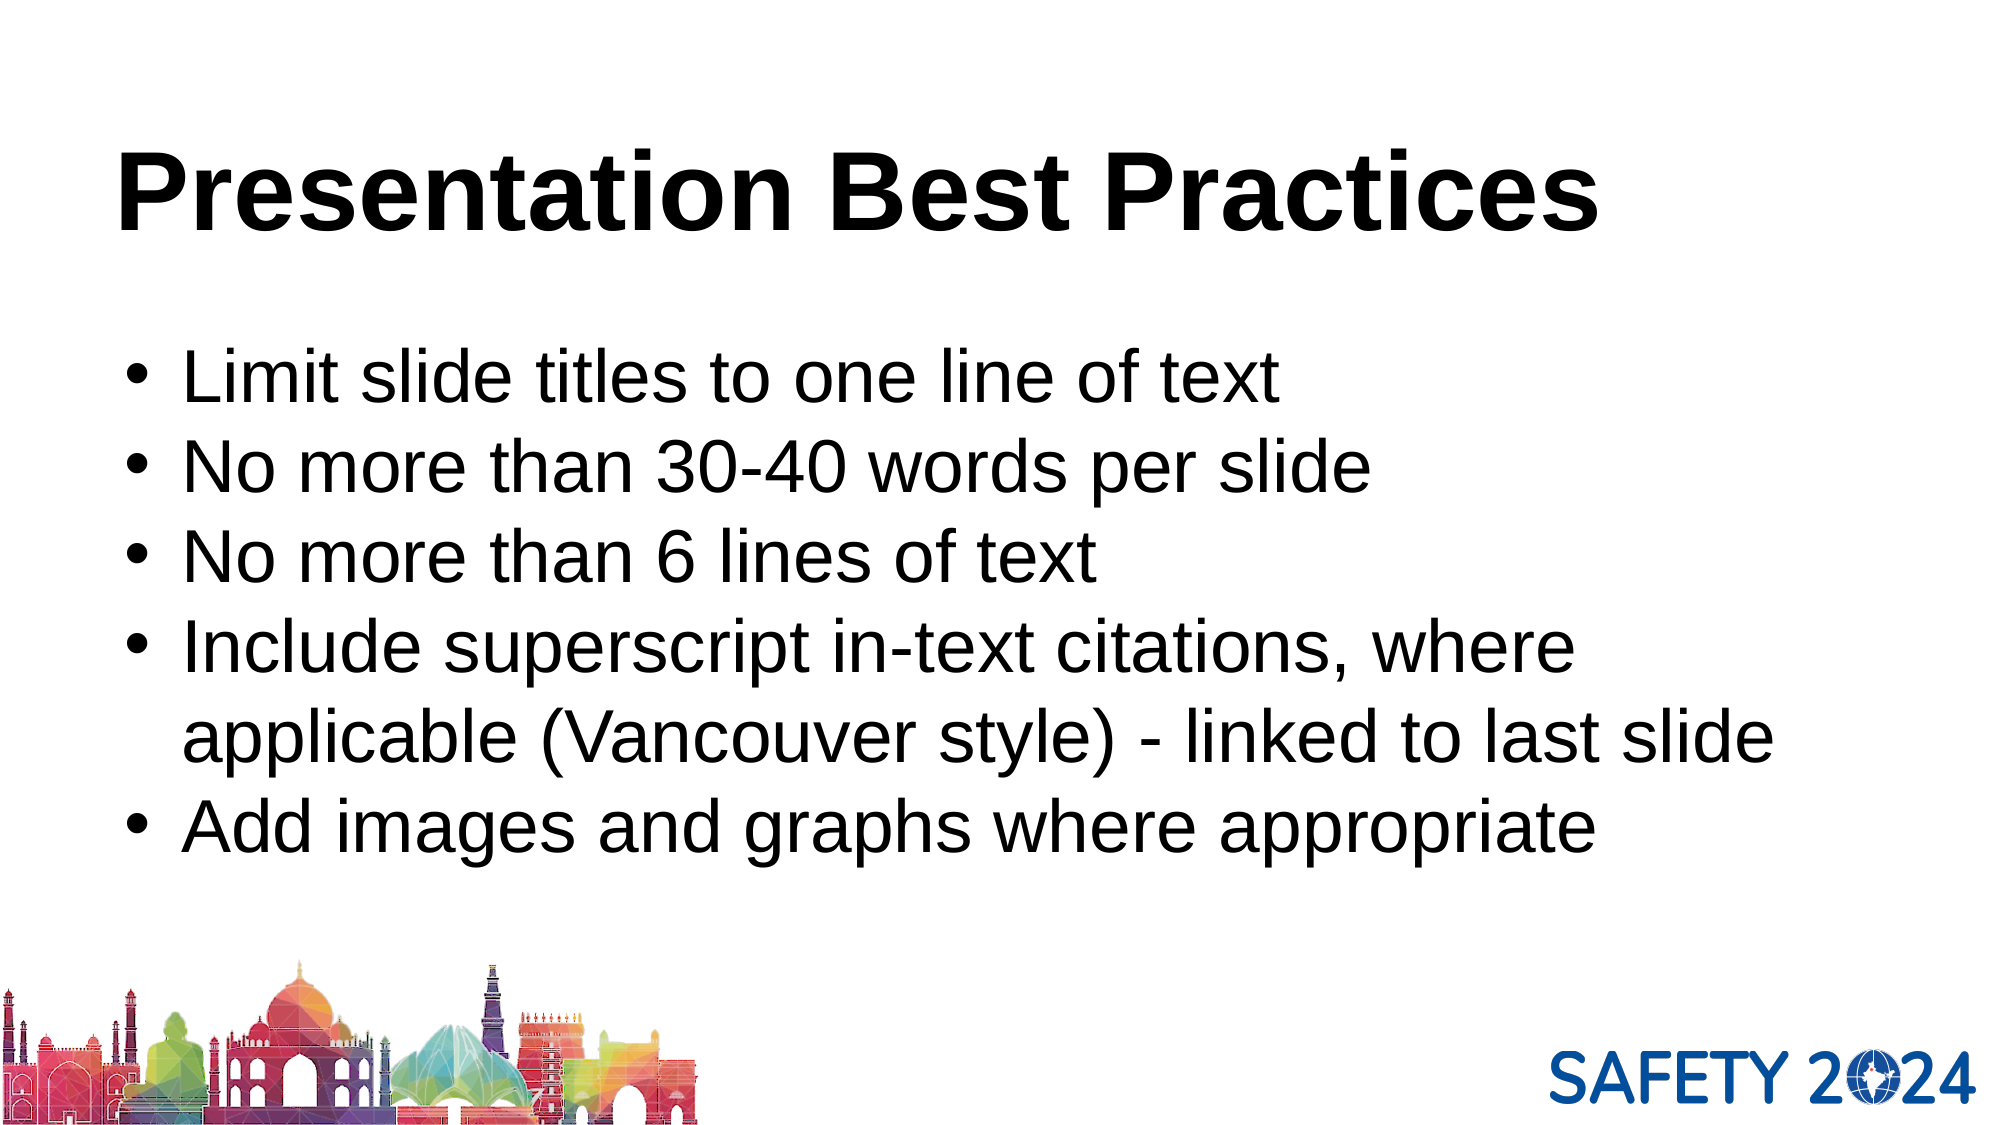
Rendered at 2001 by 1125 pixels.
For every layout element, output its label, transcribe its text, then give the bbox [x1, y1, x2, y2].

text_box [1549, 1049, 1976, 1105]
picture [2, 945, 712, 1125]
text_box Presentation Best Practices [99, 32, 1900, 356]
text_box Limit slide titles to one line of text No more than 30-40 words per slide No more than 6 lines of text Include superscript in-text citations, where applicable (Vancouver style) - linked to last slide Add images and graphs where appropriate [110, 320, 1912, 1086]
